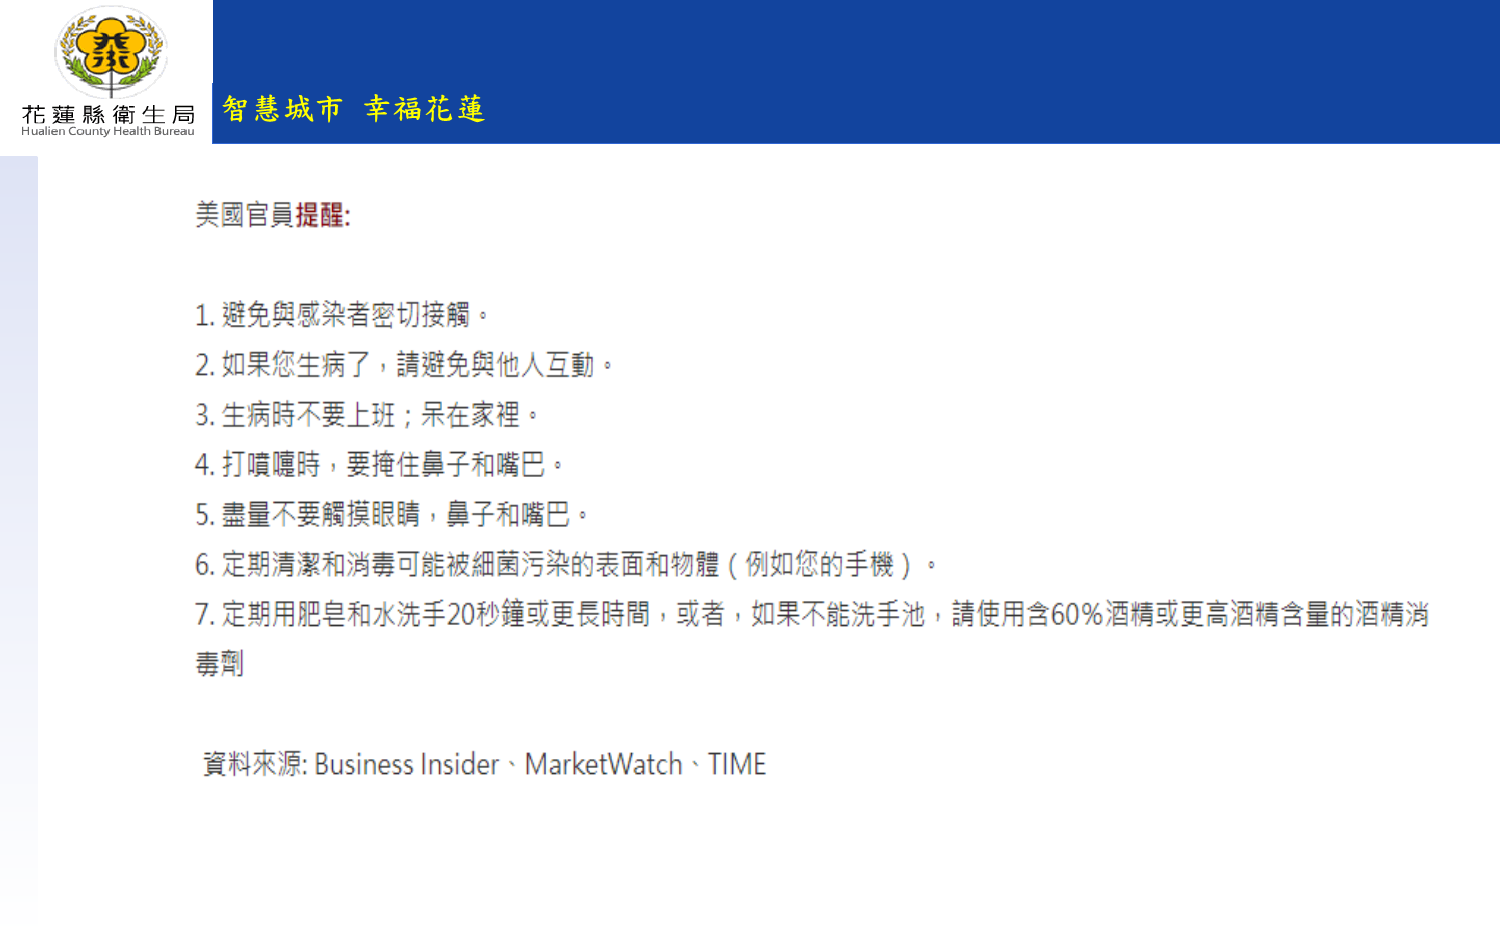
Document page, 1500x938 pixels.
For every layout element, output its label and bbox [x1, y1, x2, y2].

picture [5, 0, 1471, 800]
